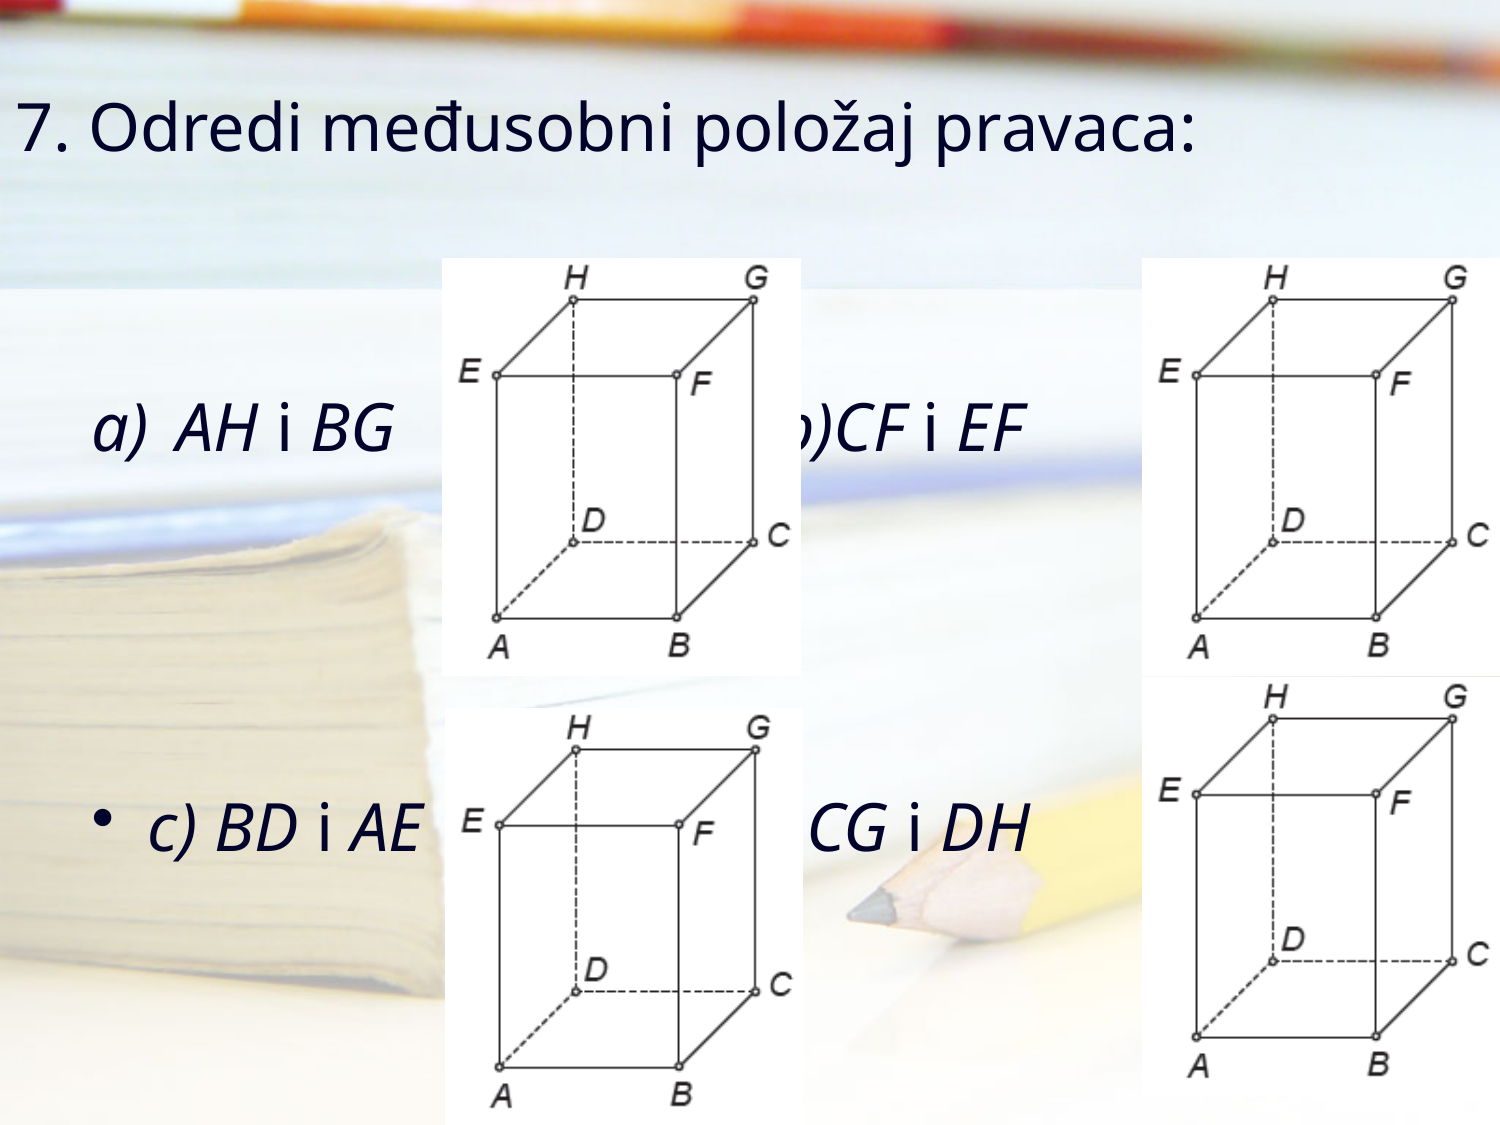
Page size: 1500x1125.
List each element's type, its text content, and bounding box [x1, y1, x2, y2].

title 7. Odredi međusobni položaj pravaca: [0, 30, 1499, 219]
list AH i BG b)CF i EF c) BD i AE d)CG i DH [76, 337, 1137, 1013]
picture [0, 0, 1500, 1125]
